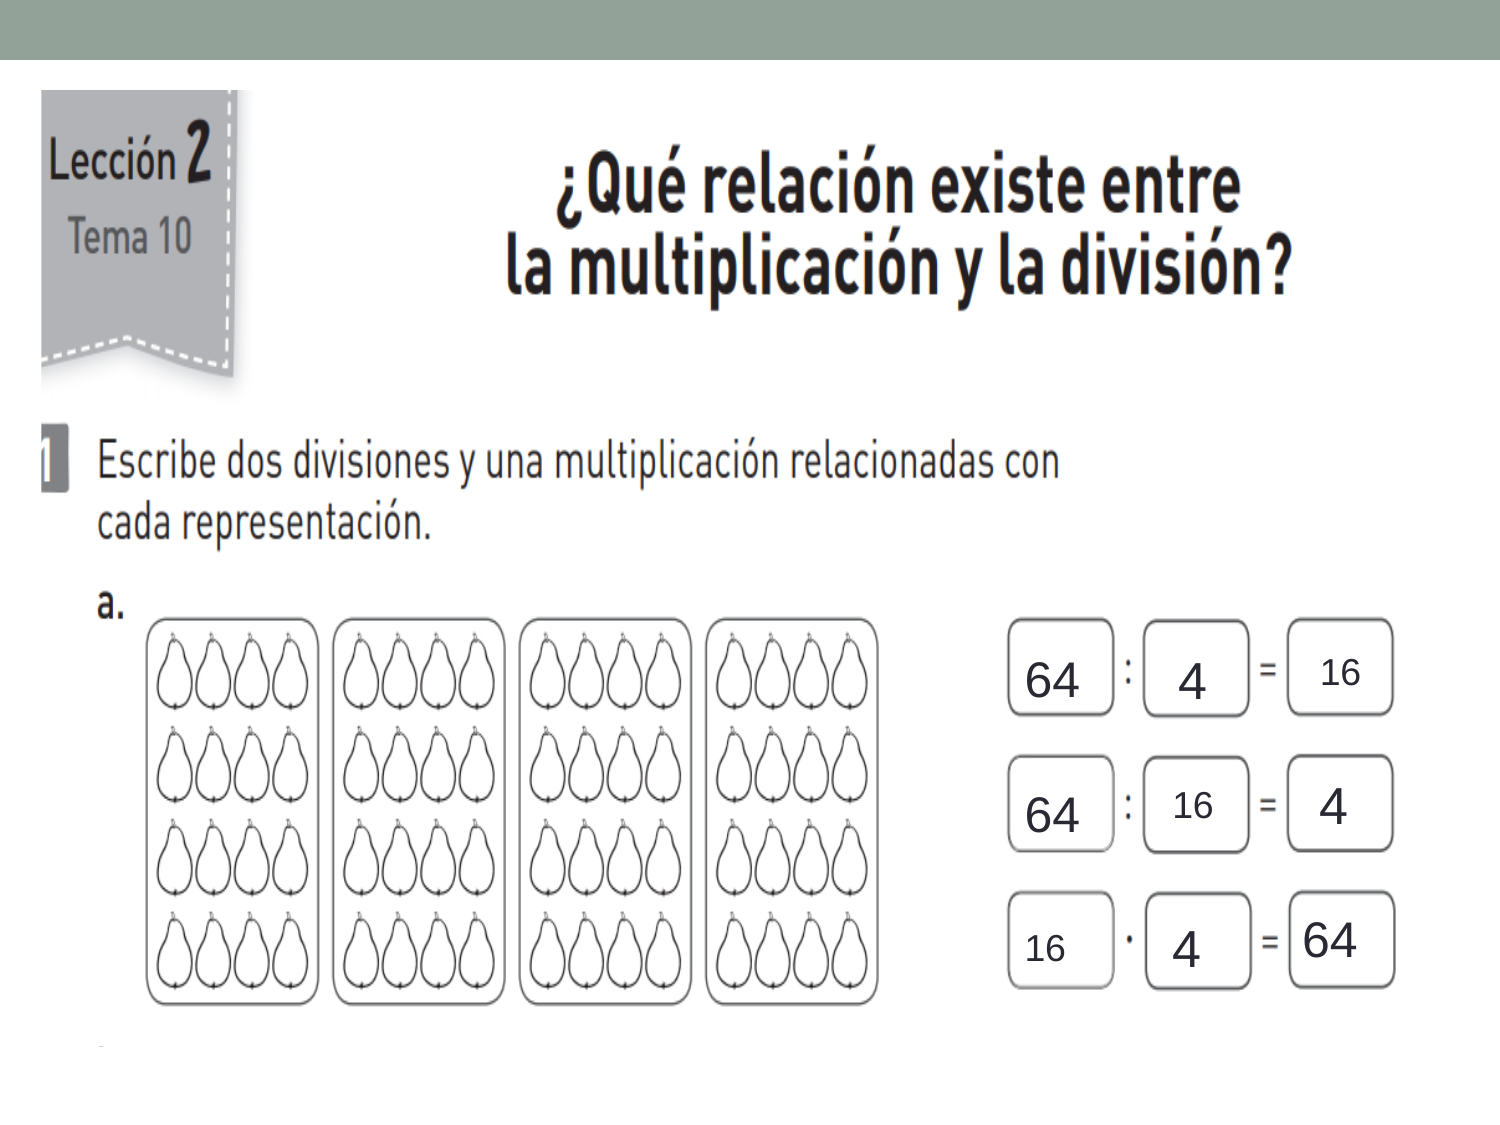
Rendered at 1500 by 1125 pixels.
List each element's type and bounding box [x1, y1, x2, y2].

picture [41, 89, 1459, 1047]
